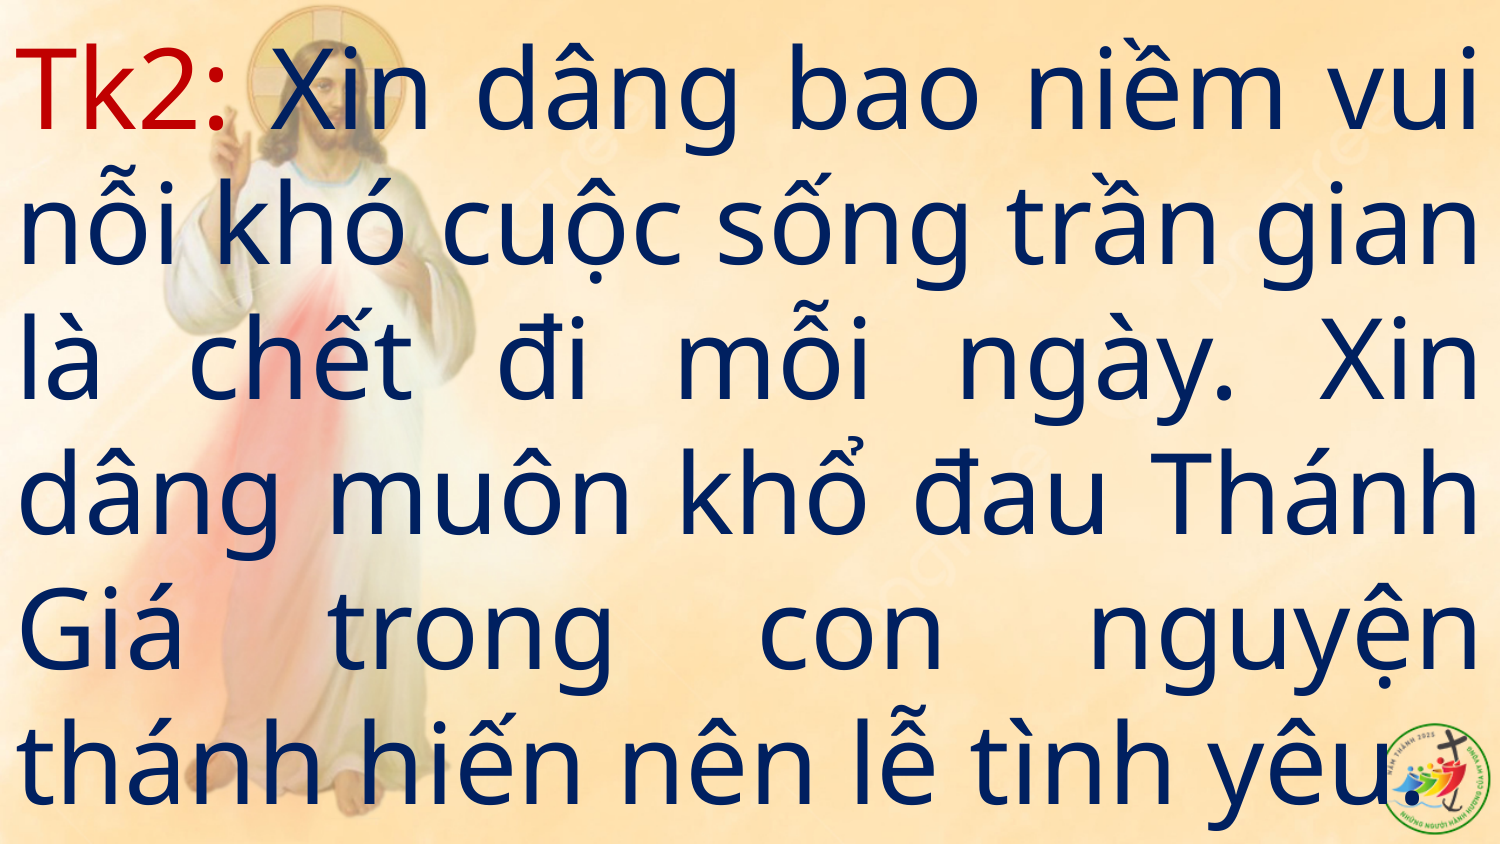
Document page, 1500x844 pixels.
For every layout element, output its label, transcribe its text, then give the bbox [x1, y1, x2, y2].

title Tk2: Xin dâng bao niềm vui nỗi khó cuộc sống trần gian là chết đi mỗi ngày. Xin dâng muôn khổ đau Thánh Giá trong con nguyện thánh hiến nên lễ tình yêu. [0, 0, 1500, 844]
